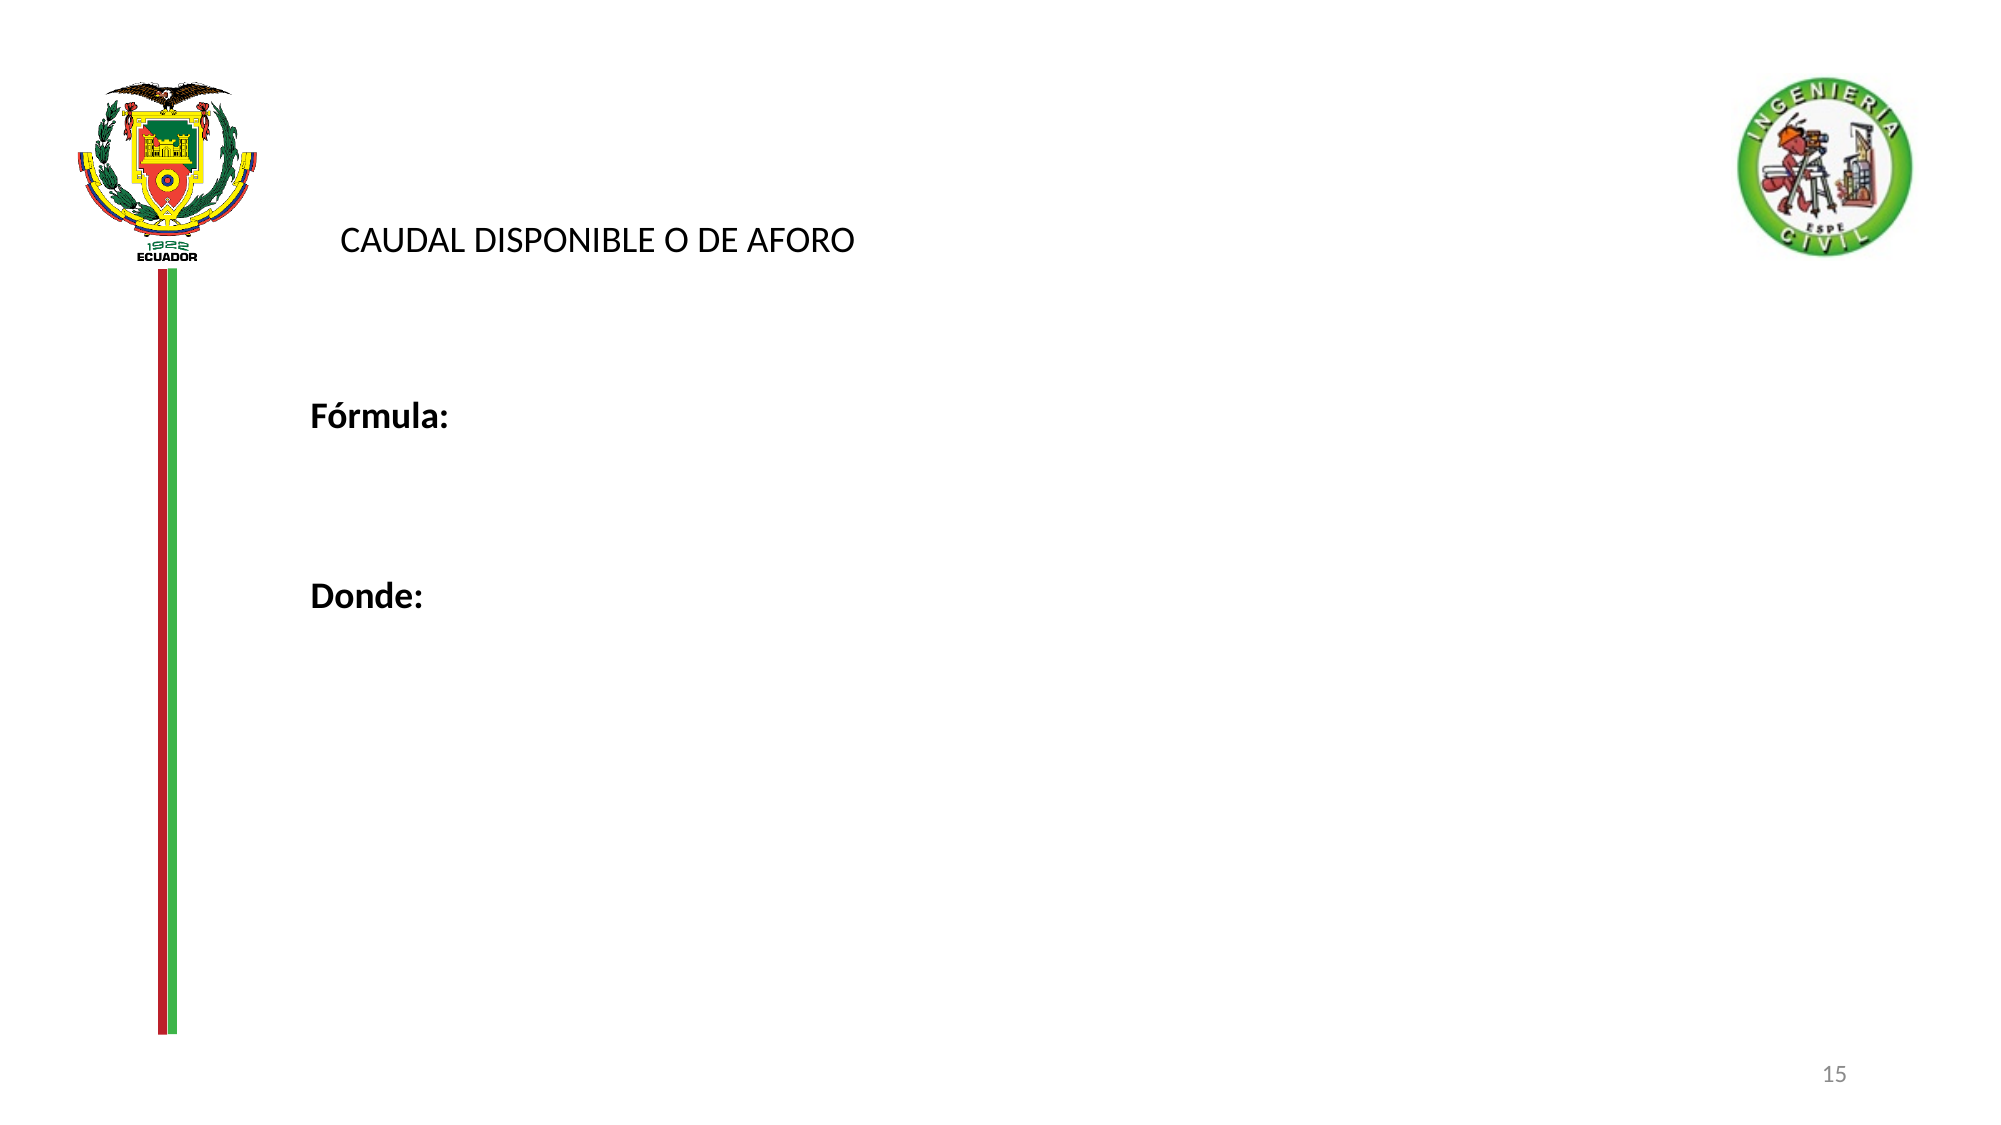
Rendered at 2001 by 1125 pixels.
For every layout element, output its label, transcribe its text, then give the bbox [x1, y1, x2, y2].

text_box [158, 269, 167, 1035]
picture [1731, 73, 1919, 261]
picture [77, 81, 268, 261]
text_box [167, 268, 177, 1035]
slide_number 15 [1412, 1042, 1863, 1103]
text_box CAUDAL DISPONIBLE O DE AFORO [325, 207, 871, 268]
